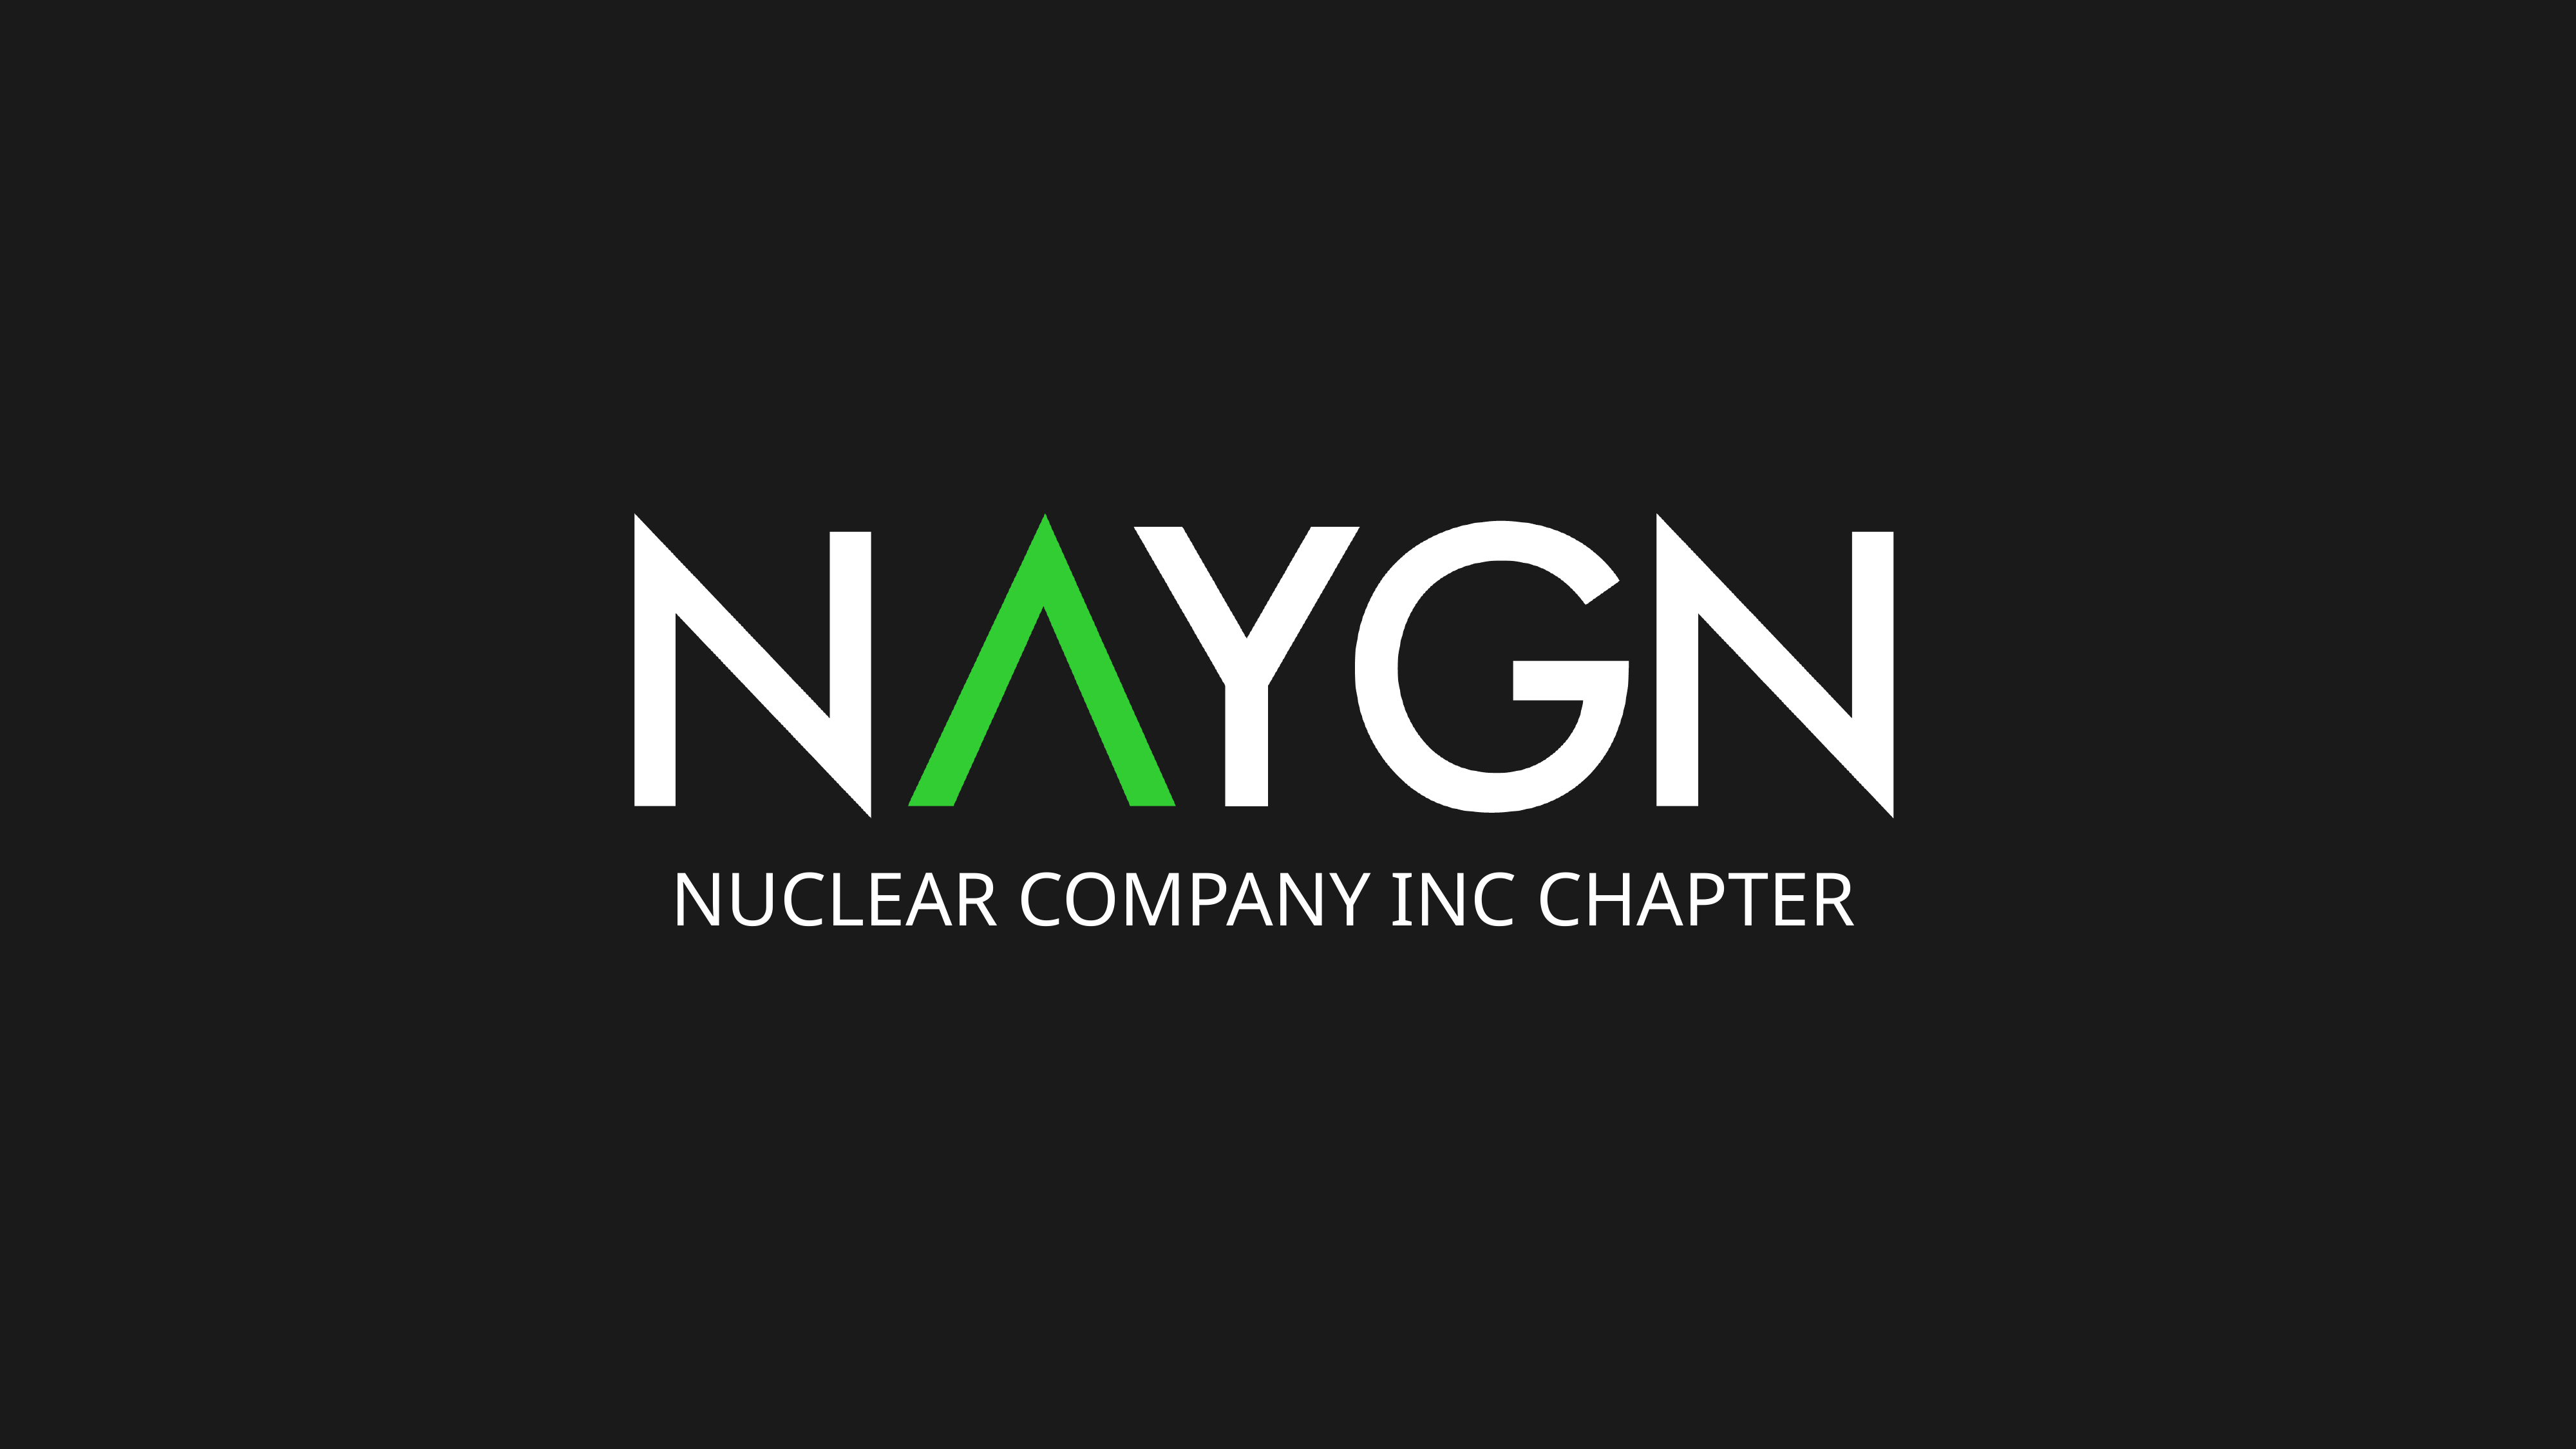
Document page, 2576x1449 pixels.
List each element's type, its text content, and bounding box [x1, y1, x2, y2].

picture [627, 507, 1900, 824]
text_box NUCLEAR COMPANY INC CHAPTER [625, 852, 1902, 941]
